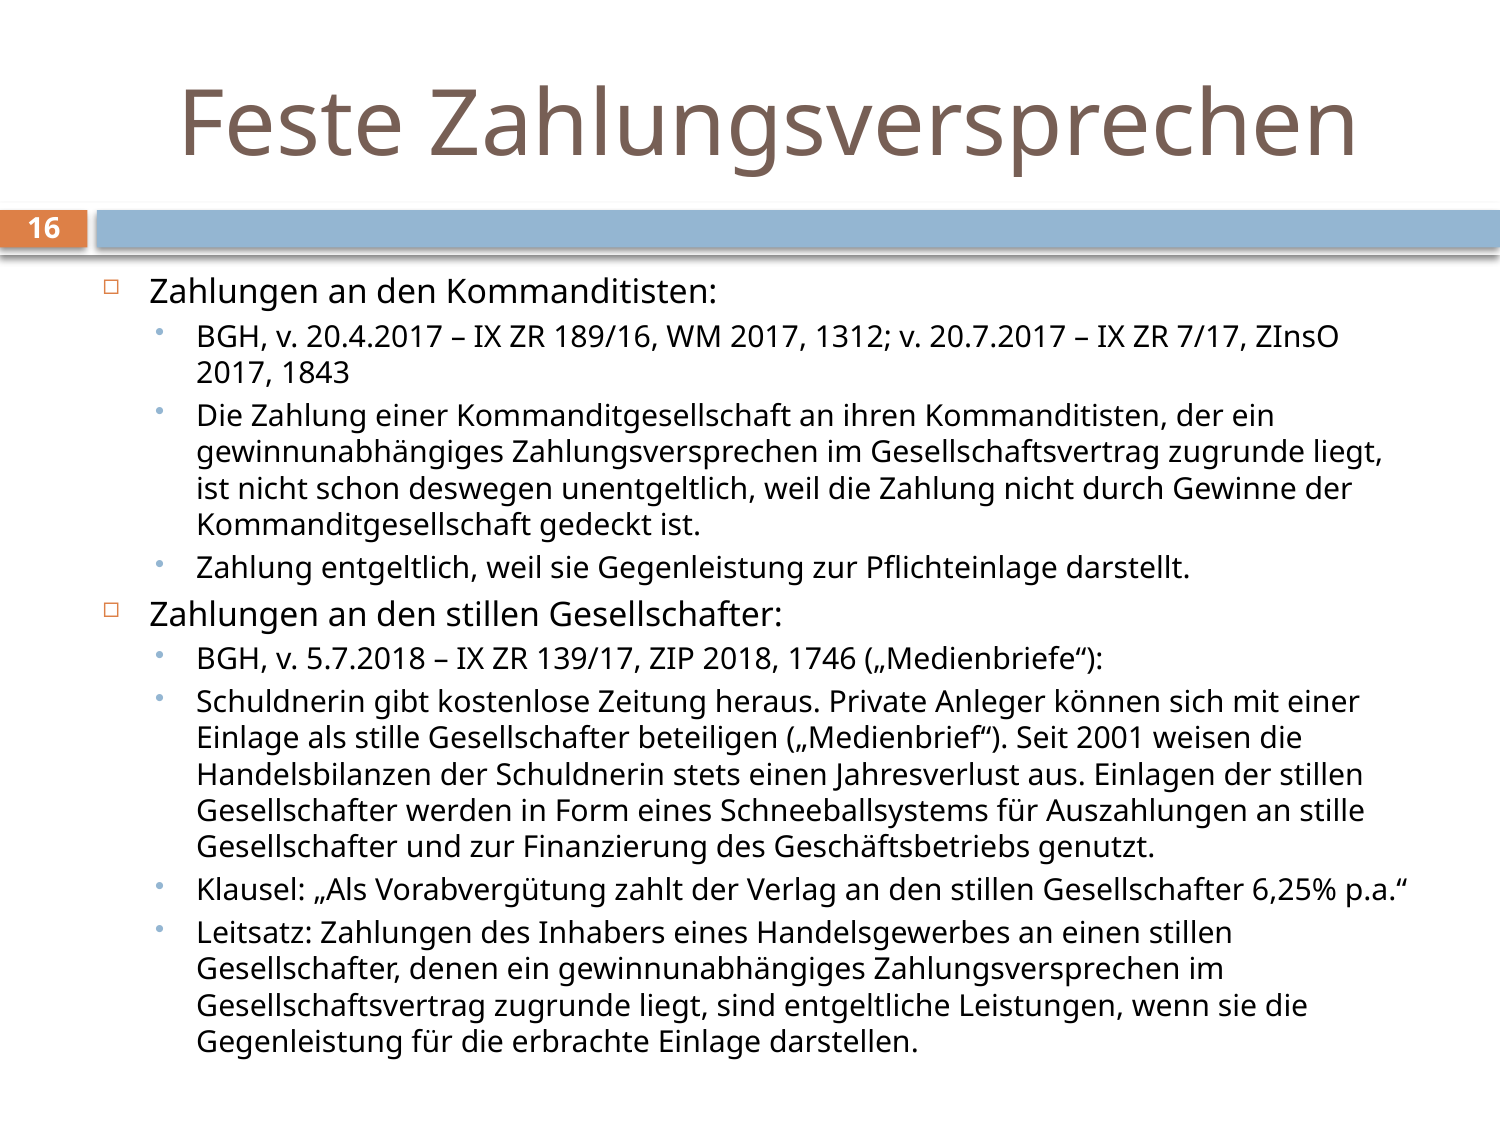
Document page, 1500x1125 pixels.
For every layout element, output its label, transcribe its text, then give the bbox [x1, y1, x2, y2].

slide_number 16 [0, 208, 88, 249]
title Feste Zahlungsversprechen [100, 37, 1438, 200]
list Zahlungen an den Kommanditisten: BGH, v. 20.4.2017 – IX ZR 189/16, WM 2017, 1312; v. 20.7.2017 – IX ZR 7/17, ZInsO 2017, 1843 Die Zahlung einer Kommanditgesellschaft an ihren Kommanditisten, der ein gewinnunabhängiges Zahlungsversprechen im Gesellschaftsvertrag zugrunde liegt, ist nicht schon deswegen unentgeltlich, weil die Zahlung nicht durch Gewinne der Kommanditgesellschaft gedeckt ist. Zahlung entgeltlich, weil sie Gegenleistung zur Pflichteinlage darstellt. Zahlungen an den stillen Gesellschafter: BGH, v. 5.7.2018 – IX ZR 139/17, ZIP 2018, 1746 („Medienbriefe“): Schuldnerin gibt kostenlose Zeitung heraus. Private Anleger können sich mit einer Einlage als stille Gesellschafter beteiligen („Medienbrief“). Seit 2001 weisen die Handelsbilanzen der Schuldnerin stets einen Jahresverlust aus. Einlagen der stillen Gesellschafter werden in Form eines Schneeballsystems für Auszahlungen an stille Gesellschafter und zur Finanzierung des Geschäftsbetriebs genutzt. Klausel: „Als Vorabvergütung zahlt der Verlag an den stillen Gesellschafter 6,25% p.a.“ Leitsatz: Zahlungen des Inhabers eines Handelsgewerbes an einen stillen Gesellschafter, denen ein gewinnunabhängiges Zahlungsversprechen im Gesellschaftsvertrag zugrunde liegt, sind entgeltliche Leistungen, wenn sie die Gegenleistung für die erbrachte Einlage darstellen. [87, 262, 1438, 1083]
